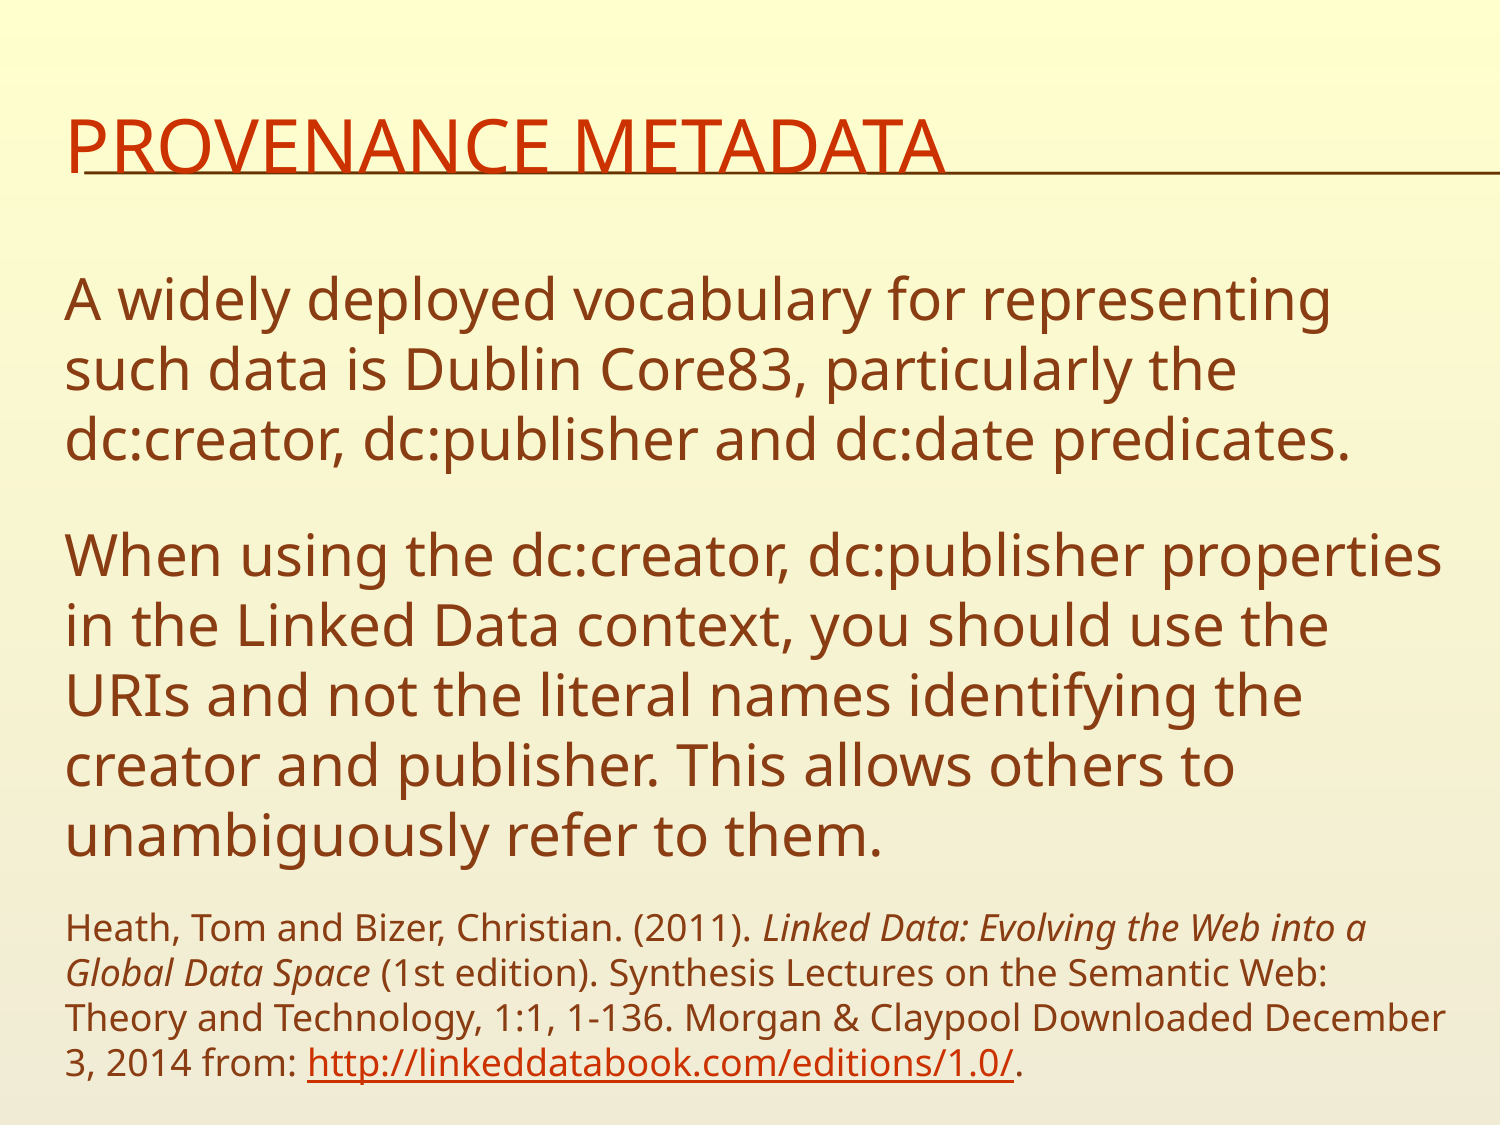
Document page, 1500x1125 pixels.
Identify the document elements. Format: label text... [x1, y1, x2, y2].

list A widely deployed vocabulary for representing such data is Dublin Core83, particularly the dc:creator, dc:publisher and dc:date predicates. When using the dc:creator, dc:publisher properties in the Linked Data context, you should use the URIs and not the literal names identifying the creator and publisher. This allows others to unambiguously refer to them. Heath, Tom and Bizer, Christian. (2011). Linked Data: Evolving the Web into a Global Data Space (1st edition). Synthesis Lectures on the Semantic Web: Theory and Technology, 1:1, 1-136. Morgan & Claypool Downloaded December 3, 2014 from: http://linkeddatabook.com/editions/1.0/. [50, 254, 1475, 1125]
title Provenance metadata [50, 75, 1475, 213]
